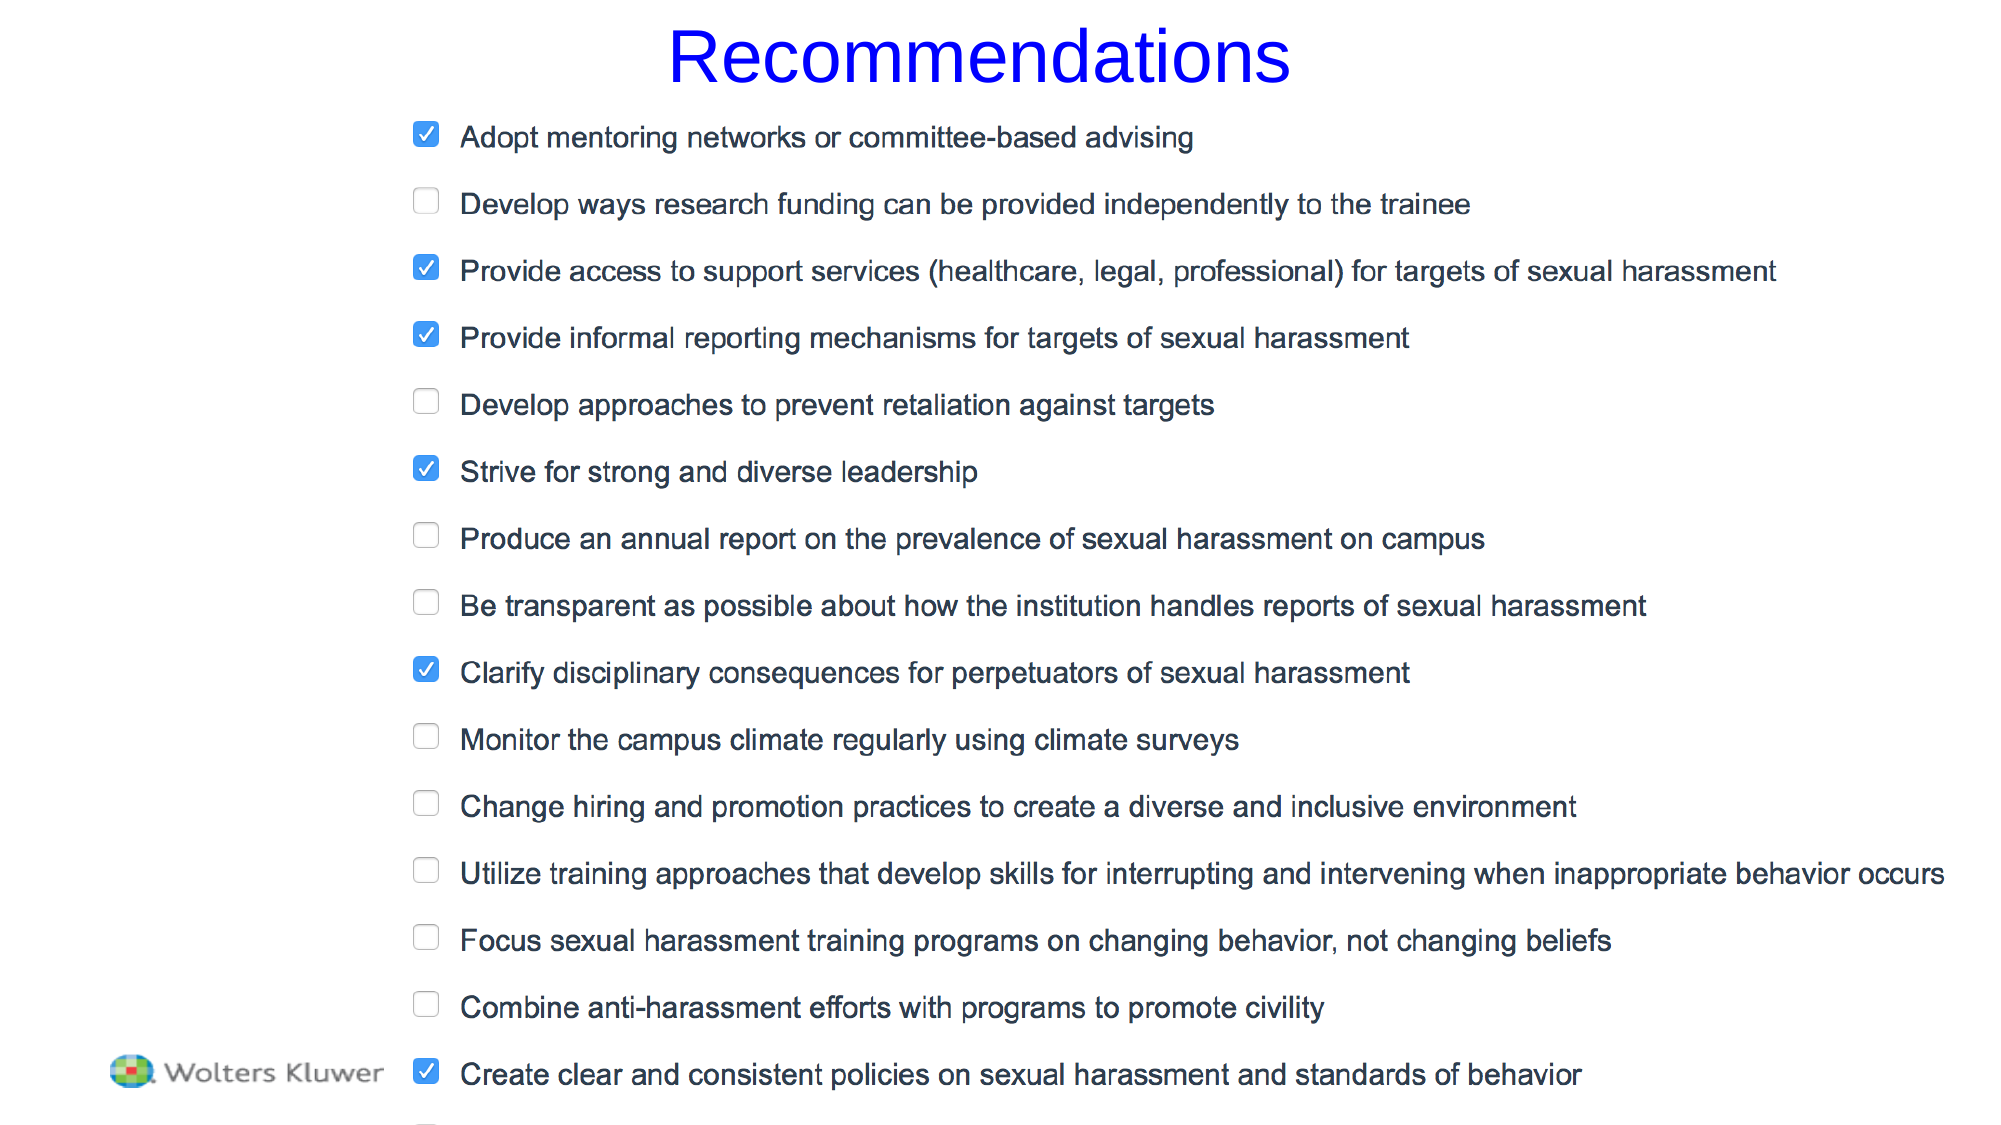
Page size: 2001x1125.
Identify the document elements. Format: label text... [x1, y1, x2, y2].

picture [110, 1037, 384, 1088]
picture [395, 108, 2000, 1125]
text_box Recommendations [0, 0, 1960, 105]
